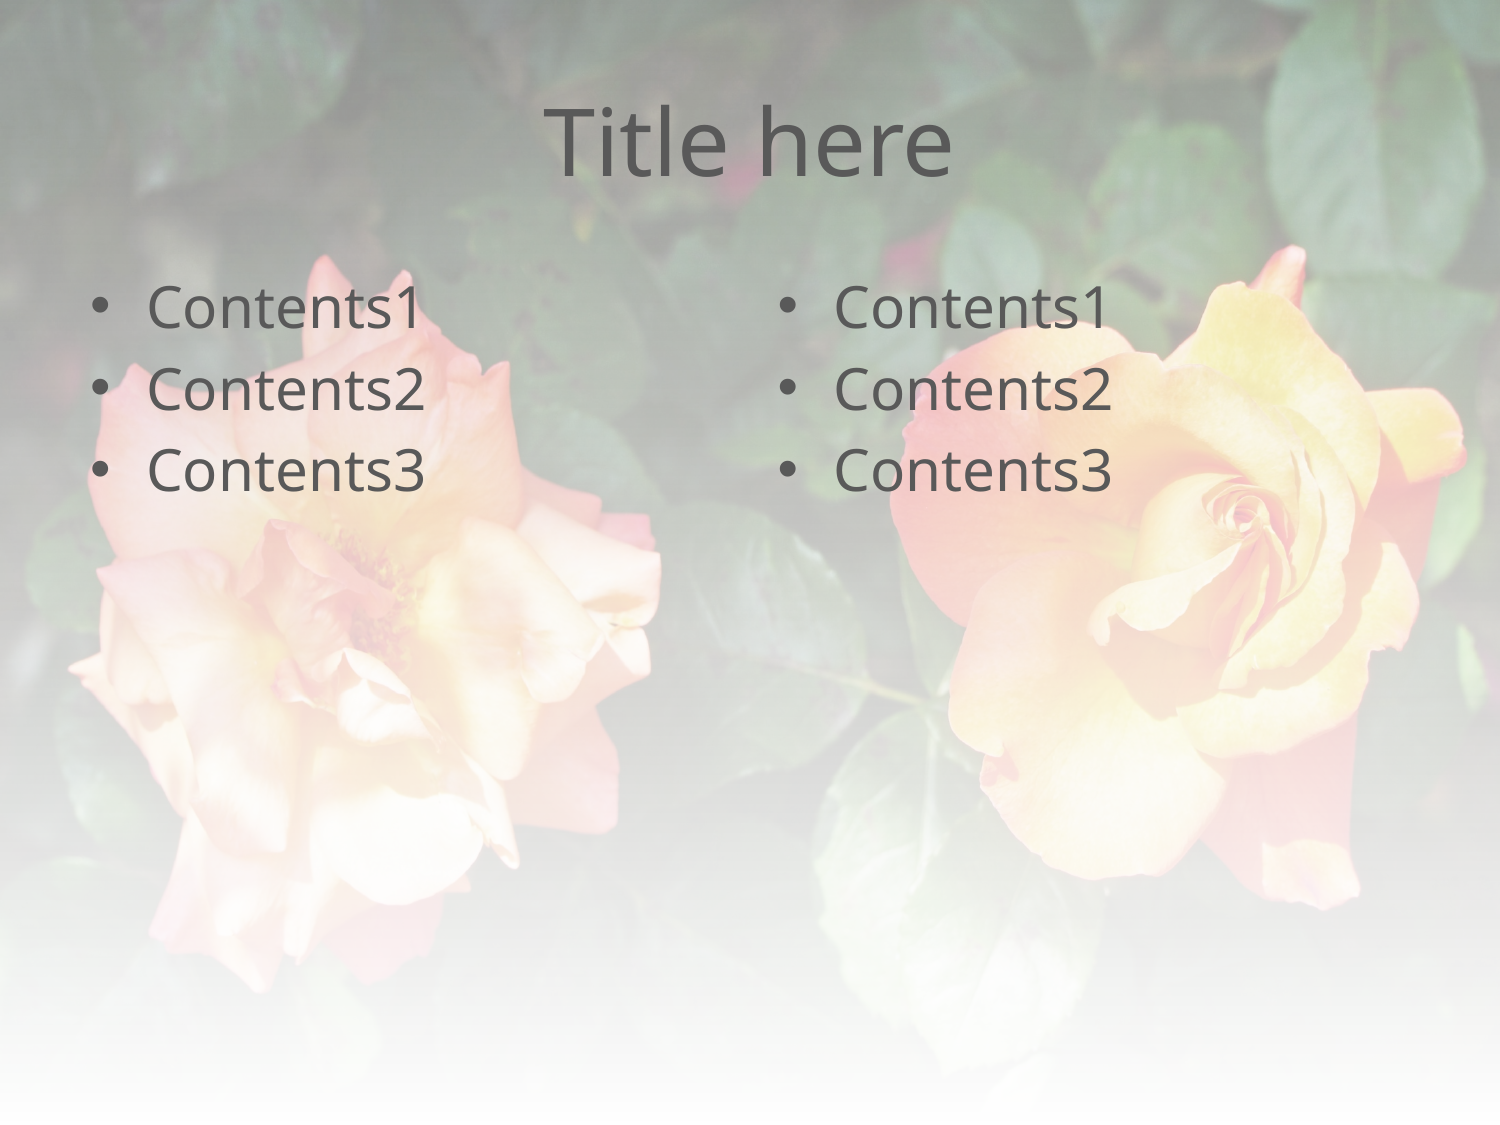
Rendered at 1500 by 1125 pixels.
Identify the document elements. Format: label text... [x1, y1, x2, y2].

text_box [0, 0, 1500, 1125]
list Contents1 Contents2 Contents3 [75, 262, 738, 1005]
list Contents1 Contents2 Contents3 [762, 262, 1425, 1005]
title Title here [75, 45, 1425, 233]
